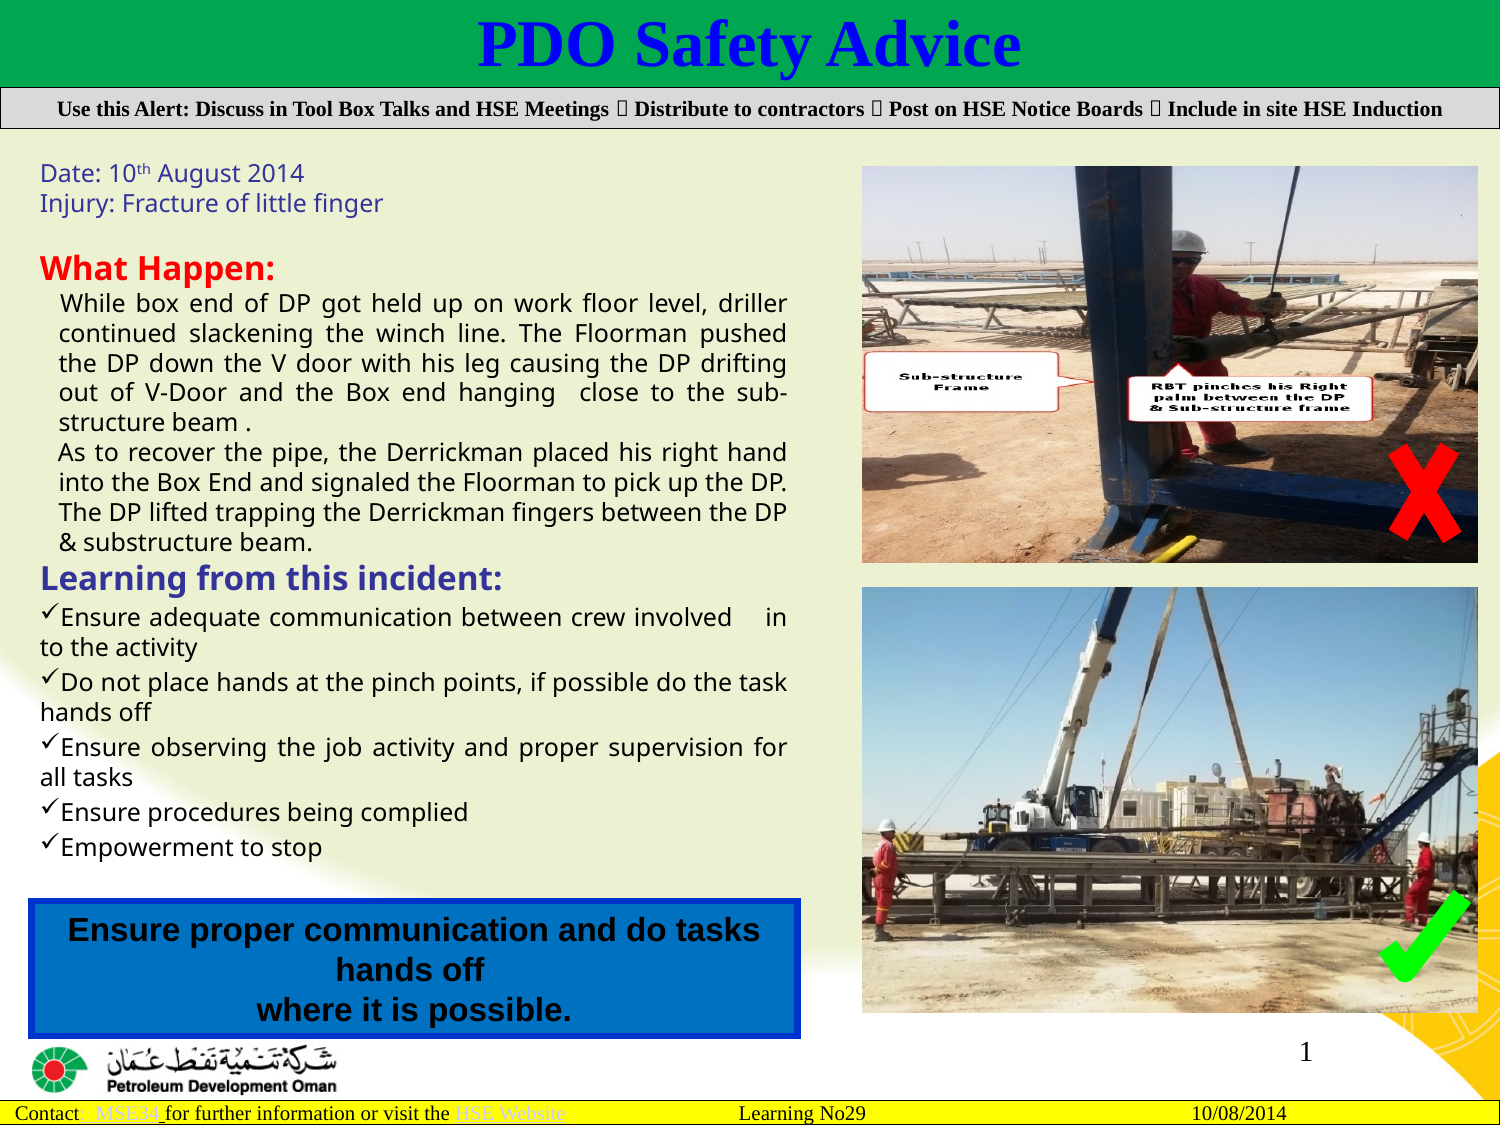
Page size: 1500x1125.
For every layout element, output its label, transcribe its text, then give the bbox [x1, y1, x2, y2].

text_box Contact: MSE34 for further information or visit the HSE Website Learning No29 10/08/2014 [0, 1100, 1500, 1125]
text_box Use this Alert: Discuss in Tool Box Talks and HSE Meetings  Distribute to contractors  Post on HSE Notice Boards  Include in site HSE Induction [0, 87, 1500, 129]
text_box Date: 10th August 2014 Injury: Fracture of little finger What Happen: While box end of DP got held up on work floor level, driller continued slackening the winch line. The Floorman pushed the DP down the V door with his leg causing the DP drifting out of V-Door and the Box end hanging close to the sub-structure beam . As to recover the pipe, the Derrickman placed his right hand into the Box End and signaled the Floorman to pick up the DP. The DP lifted trapping the Derrickman fingers between the DP & substructure beam. Learning from this incident: Ensure adequate communication between crew involved in to the activity Do not place hands at the pinch points, if possible do the task hands off Ensure observing the job activity and proper supervision for all tasks Ensure procedures being complied Empowerment to stop [24, 149, 804, 869]
picture [0, 129, 1500, 1100]
text_box Ensure proper communication and do tasks hands off where it is possible. [31, 901, 798, 1036]
slide_number 1 [1149, 1024, 1463, 1100]
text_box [1397, 447, 1453, 538]
text_box PDO Safety Advice [0, 0, 1500, 87]
